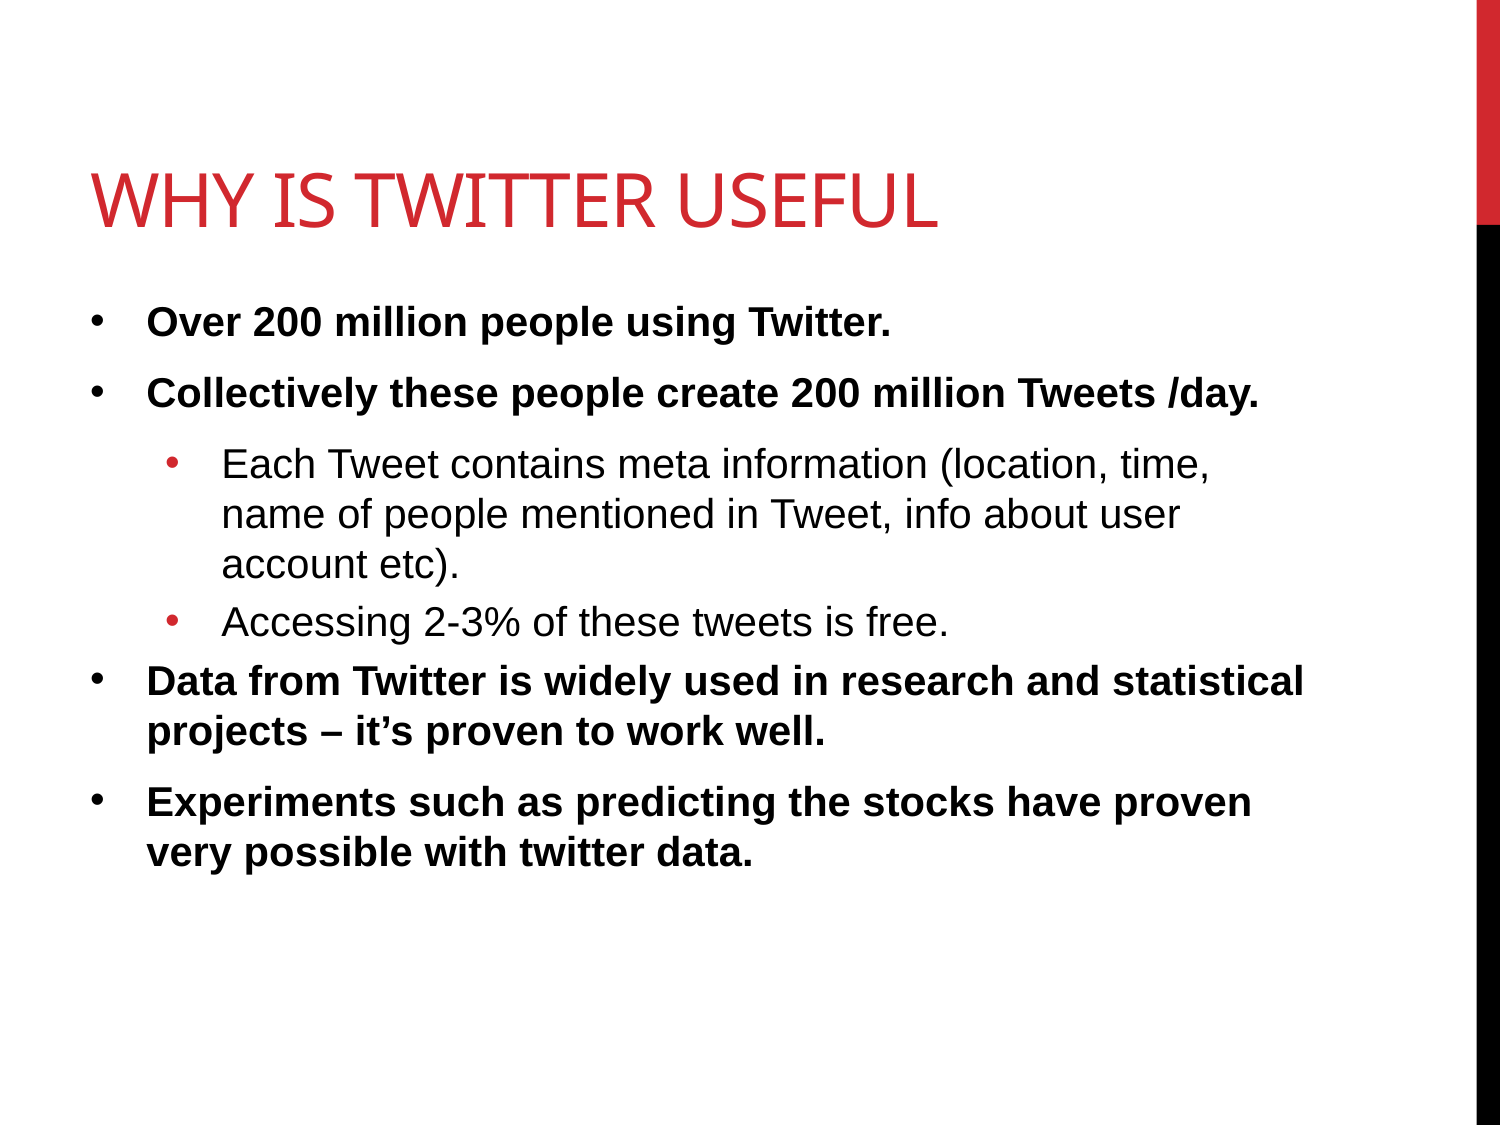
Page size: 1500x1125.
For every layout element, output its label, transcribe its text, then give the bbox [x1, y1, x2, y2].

title Why is twitter useful [75, 25, 1325, 250]
list Over 200 million people using Twitter. Collectively these people create 200 million Tweets /day. Each Tweet contains meta information (location, time, name of people mentioned in Tweet, info about user account etc). Accessing 2-3% of these tweets is free. Data from Twitter is widely used in research and statistical projects – it’s proven to work well. Experiments such as predicting the stocks have proven very possible with twitter data. [75, 287, 1325, 1005]
